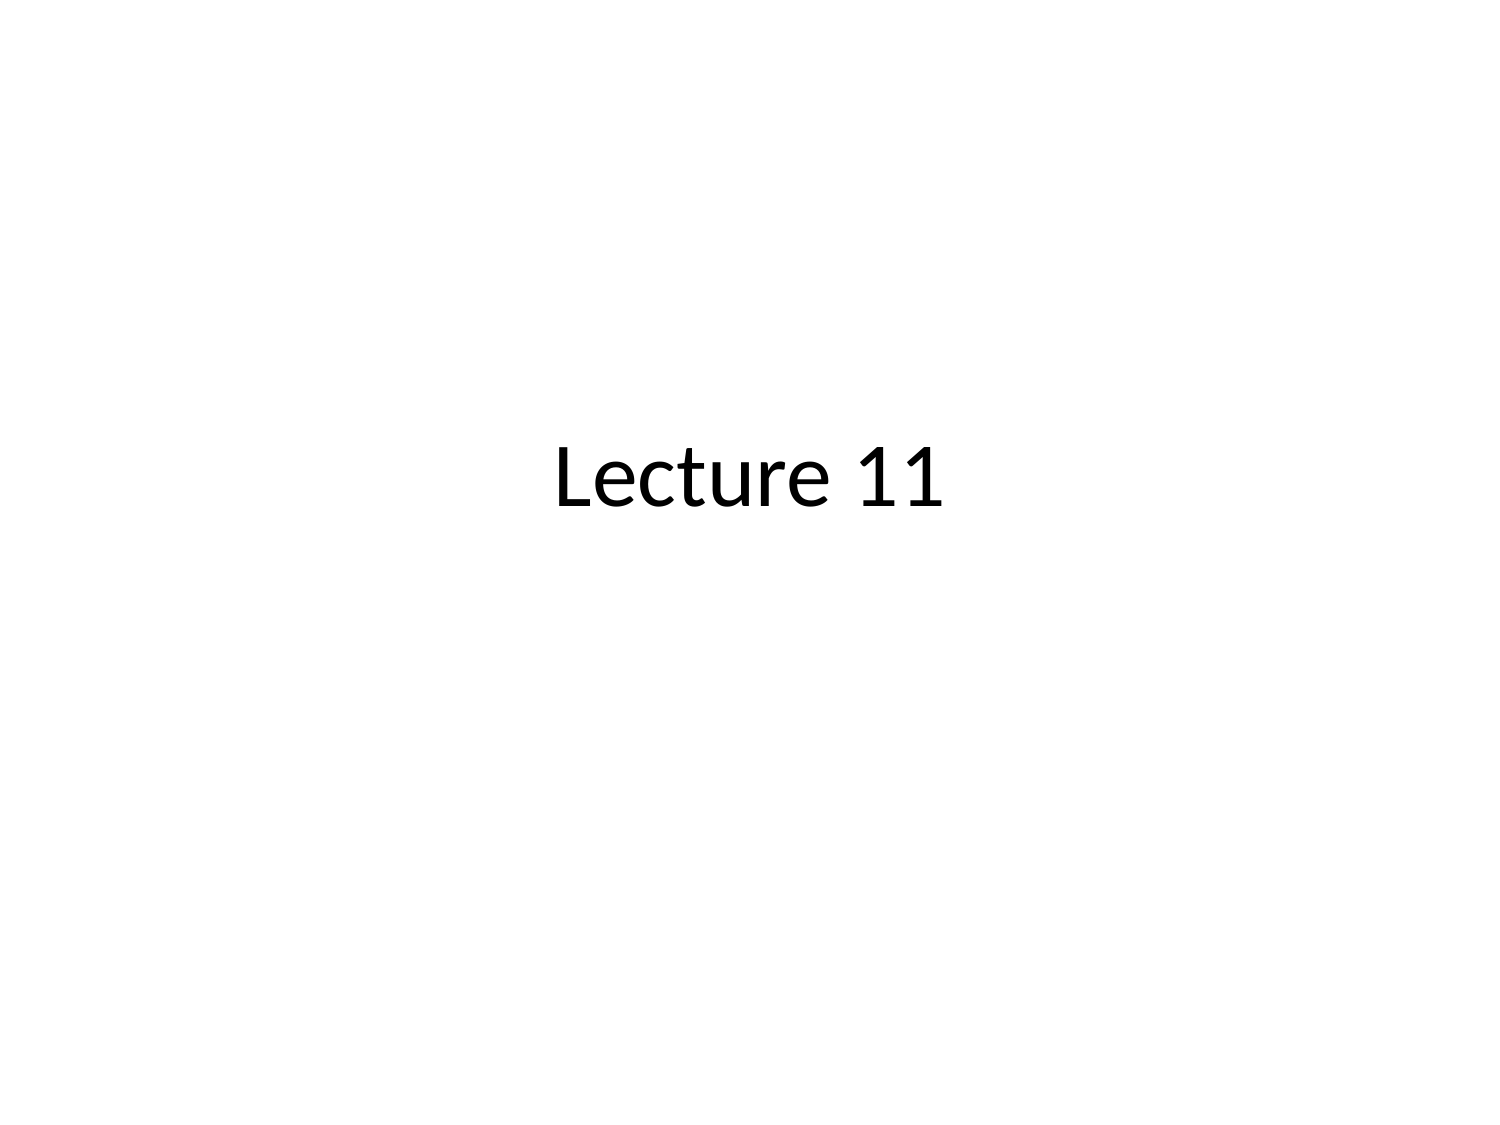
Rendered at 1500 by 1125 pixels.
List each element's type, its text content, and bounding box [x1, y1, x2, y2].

title Lecture 11 [112, 349, 1388, 591]
